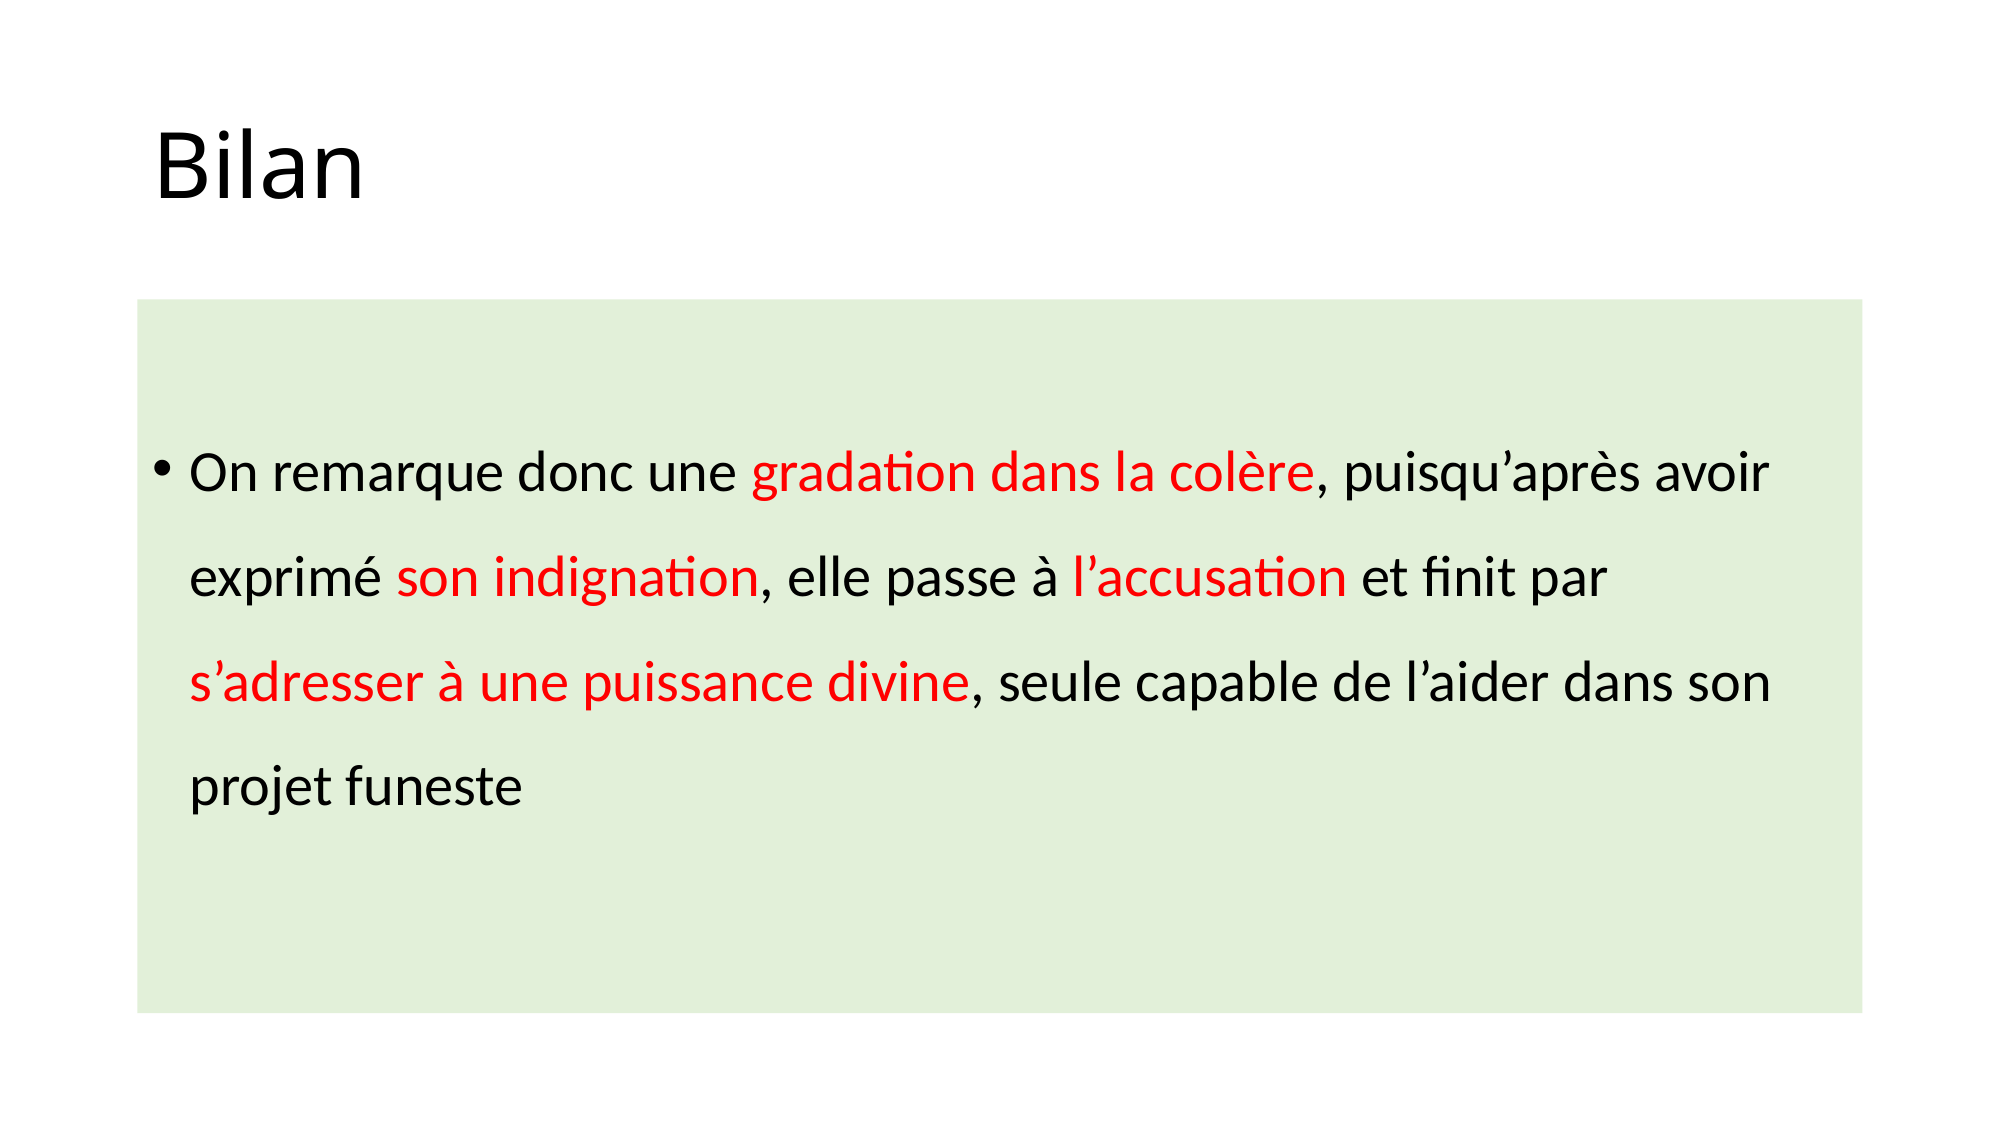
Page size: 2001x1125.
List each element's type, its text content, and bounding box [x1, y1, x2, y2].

list On remarque donc une gradation dans la colère, puisqu’après avoir exprimé son indignation, elle passe à l’accusation et finit par s’adresser à une puissance divine, seule capable de l’aider dans son projet funeste [137, 299, 1863, 1014]
title Bilan [137, 59, 1863, 278]
